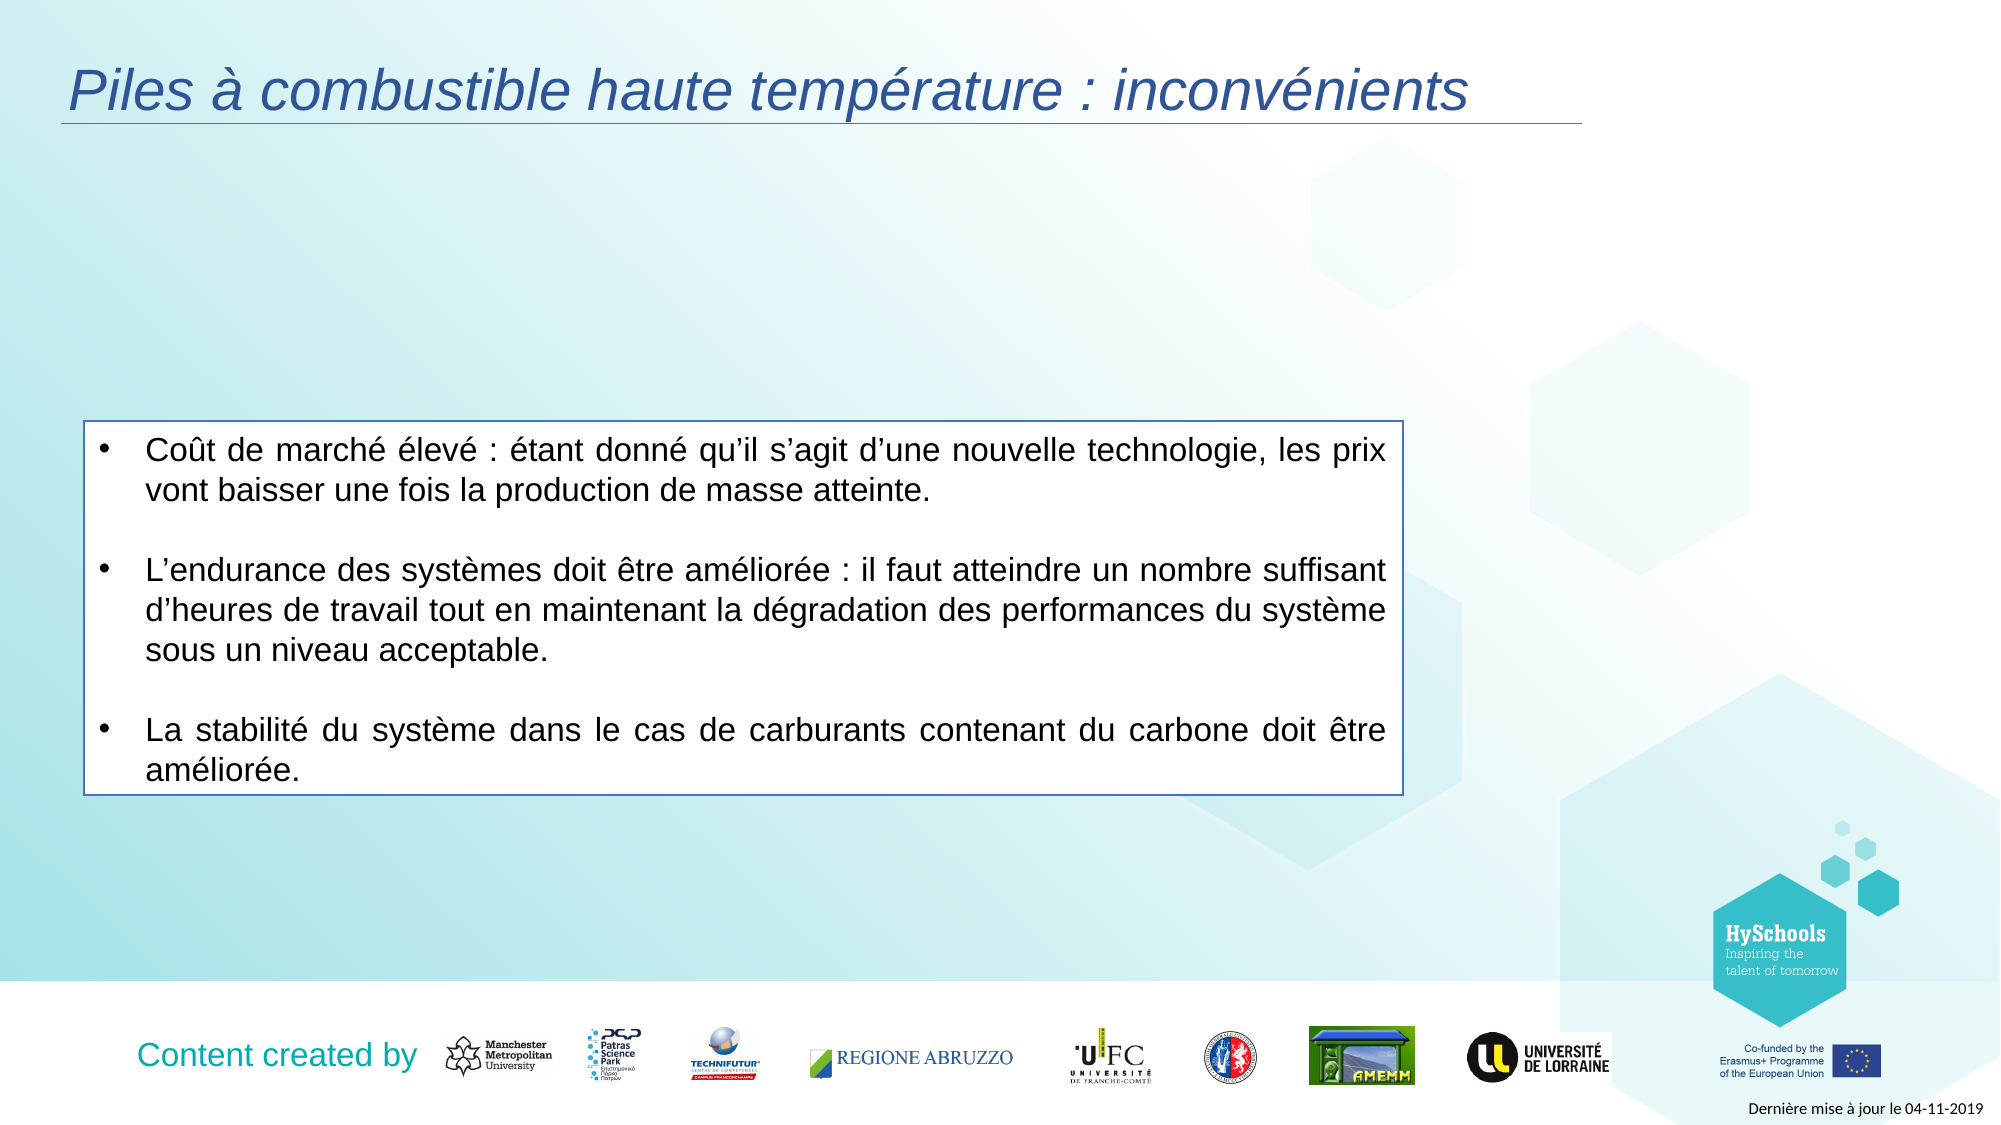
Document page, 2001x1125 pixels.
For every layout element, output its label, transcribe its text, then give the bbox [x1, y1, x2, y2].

picture [0, 0, 2000, 1125]
text_box Piles à combustible haute température : inconvénients [54, 52, 1503, 124]
text_box Dernière mise à jour le 04-11-2019 [1733, 1089, 1999, 1125]
text_box Coût de marché élevé : étant donné qu’il s’agit d’une nouvelle technologie, les prix vont baisser une fois la production de masse atteinte. L’endurance des systèmes doit être améliorée : il faut atteindre un nombre suffisant d’heures de travail tout en maintenant la dégradation des performances du système sous un niveau acceptable. La stabilité du système dans le cas de carburants contenant du carbone doit être améliorée. [83, 420, 1404, 796]
